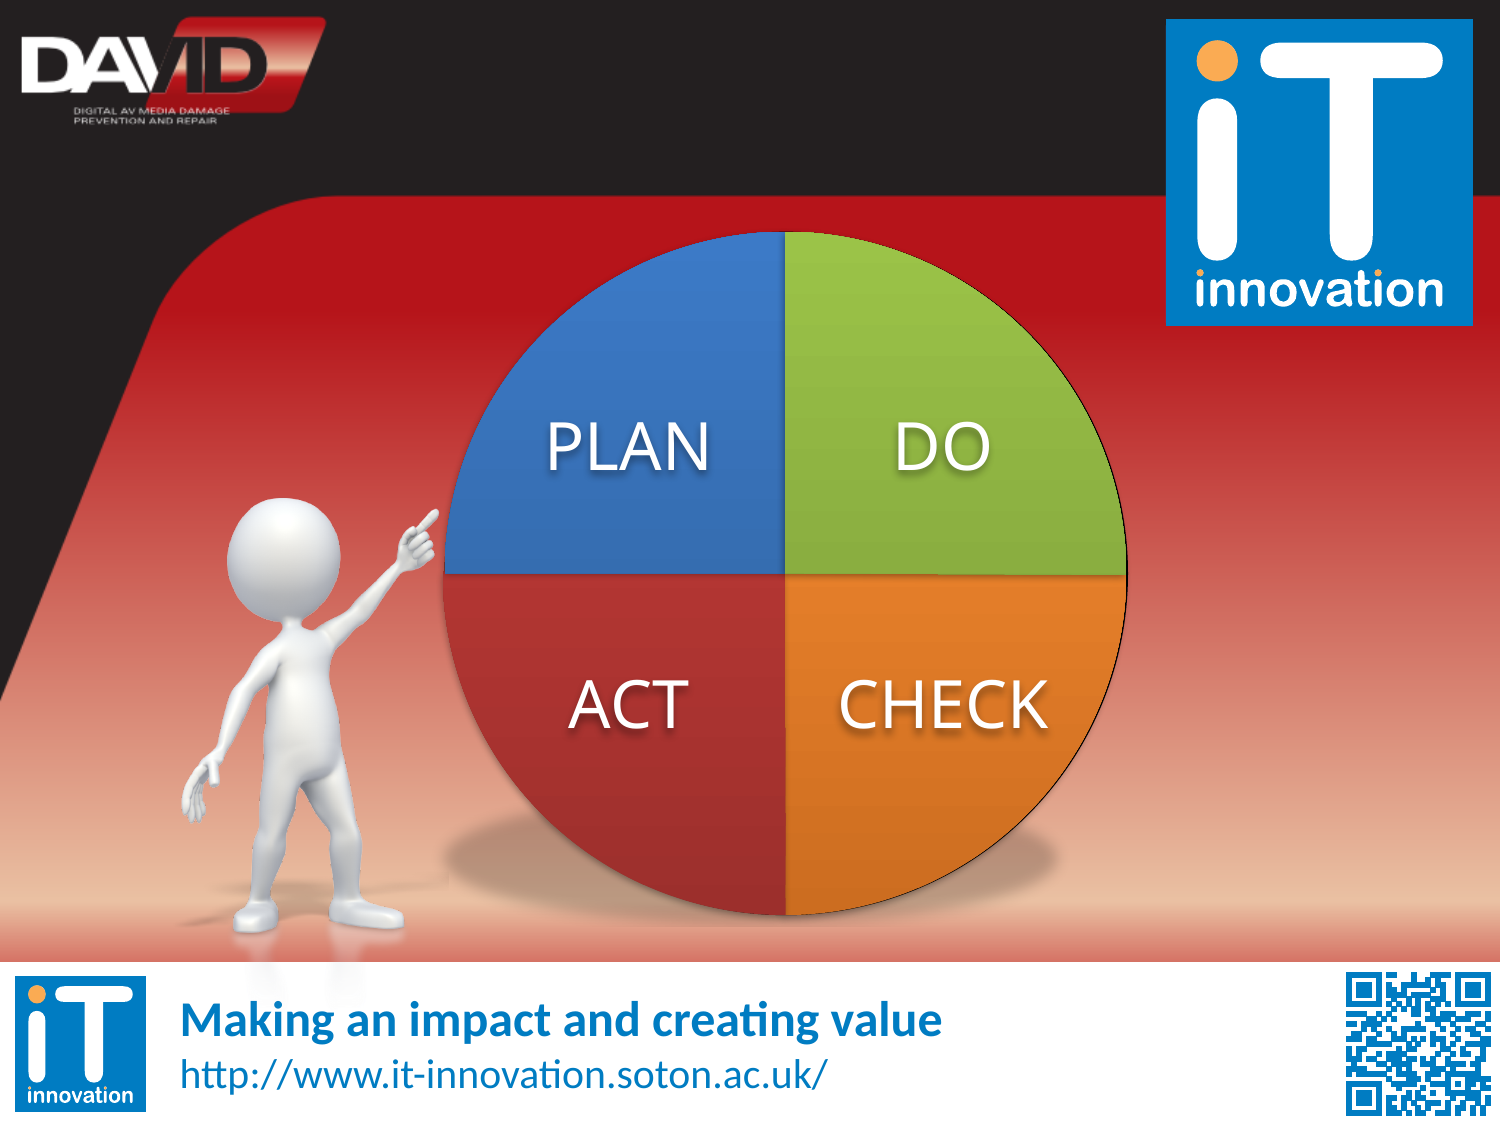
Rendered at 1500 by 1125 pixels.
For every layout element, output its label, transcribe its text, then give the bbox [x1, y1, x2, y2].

text_box DO [877, 396, 1009, 491]
picture [1336, 961, 1500, 1125]
text_box [454, 231, 782, 574]
text_box ACT [554, 654, 705, 750]
picture [14, 975, 147, 1112]
text_box [0, 960, 1337, 1125]
text_box [784, 231, 1127, 575]
picture [0, 0, 1500, 1018]
text_box Making an impact and creating value http://www.it-innovation.soton.ac.uk/ [162, 974, 1315, 1109]
text_box PLAN [529, 396, 729, 491]
text_box [790, 581, 1127, 916]
text_box CHECK [822, 654, 1065, 750]
text_box [454, 581, 786, 916]
